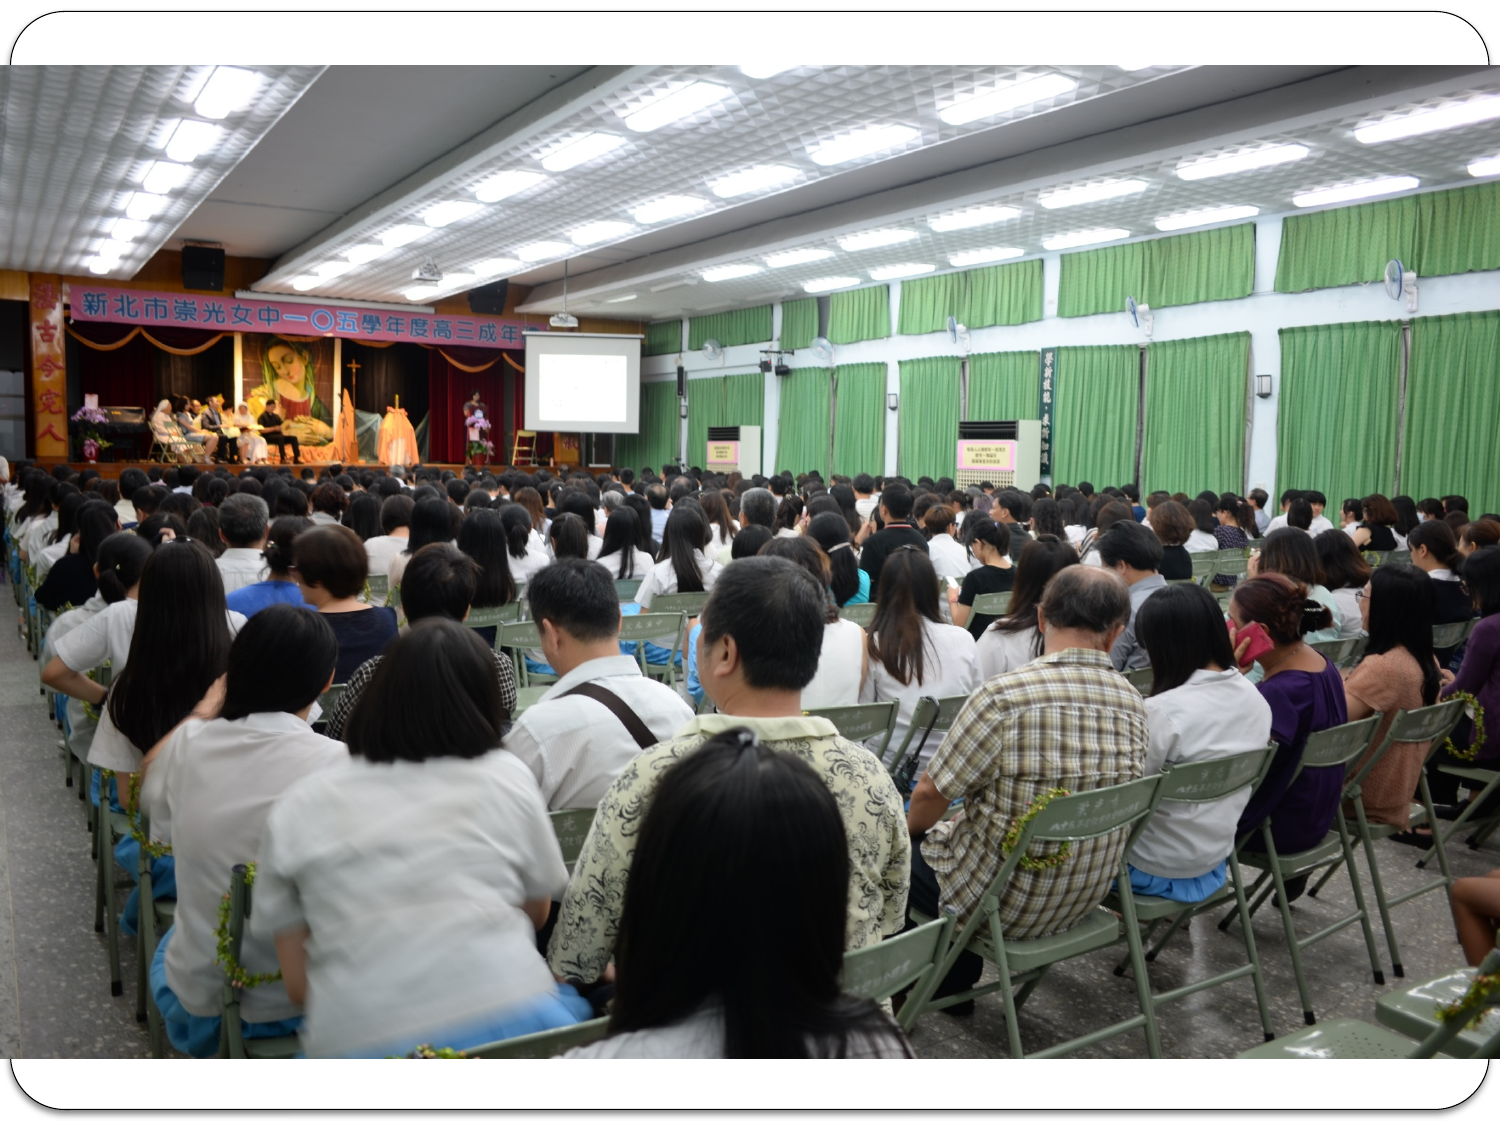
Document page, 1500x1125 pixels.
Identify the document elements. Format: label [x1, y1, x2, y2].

picture [0, 65, 1500, 1060]
